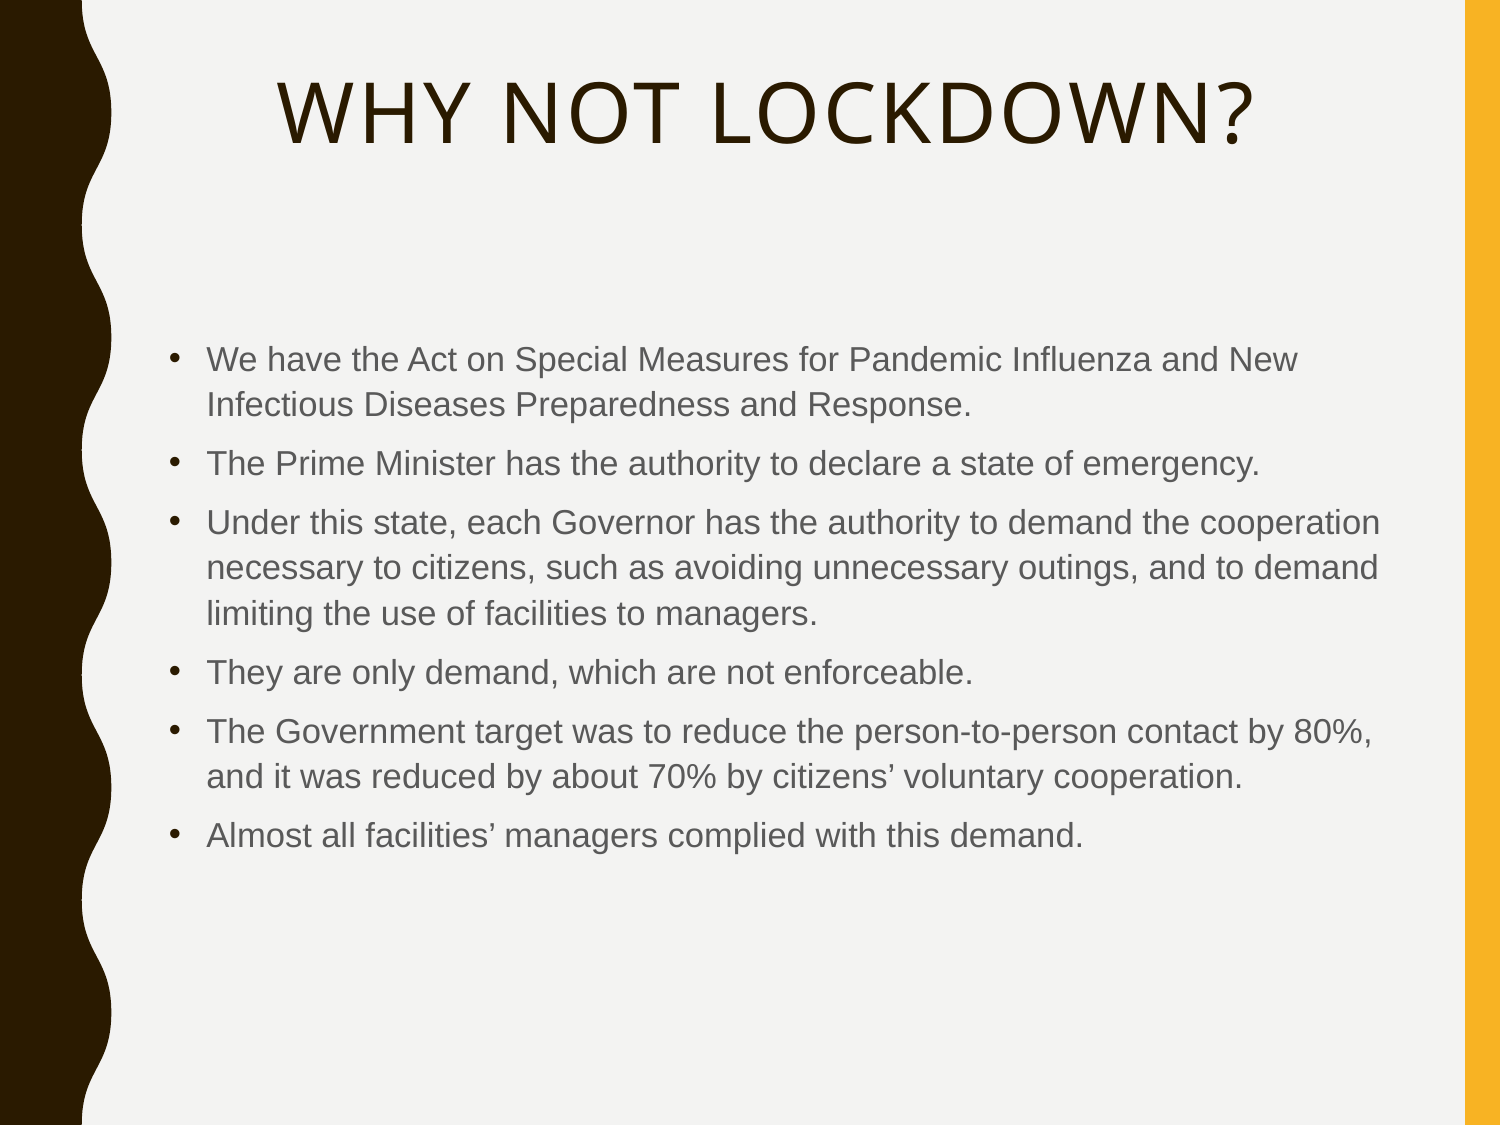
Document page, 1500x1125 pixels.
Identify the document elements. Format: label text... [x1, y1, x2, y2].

list We have the Act on Special Measures for Pandemic Influenza and New Infectious Diseases Preparedness and Response. The Prime Minister has the authority to declare a state of emergency. Under this state, each Governor has the authority to demand the cooperation necessary to citizens, such as avoiding unnecessary outings, and to demand limiting the use of facilities to managers. They are only demand, which are not enforceable. The Government target was to reduce the person-to-person contact by 80%, and it was reduced by about 70% by citizens’ voluntary cooperation. Almost all facilities’ managers complied with this demand. [154, 325, 1407, 864]
title Why not lockdown? [154, 62, 1407, 308]
